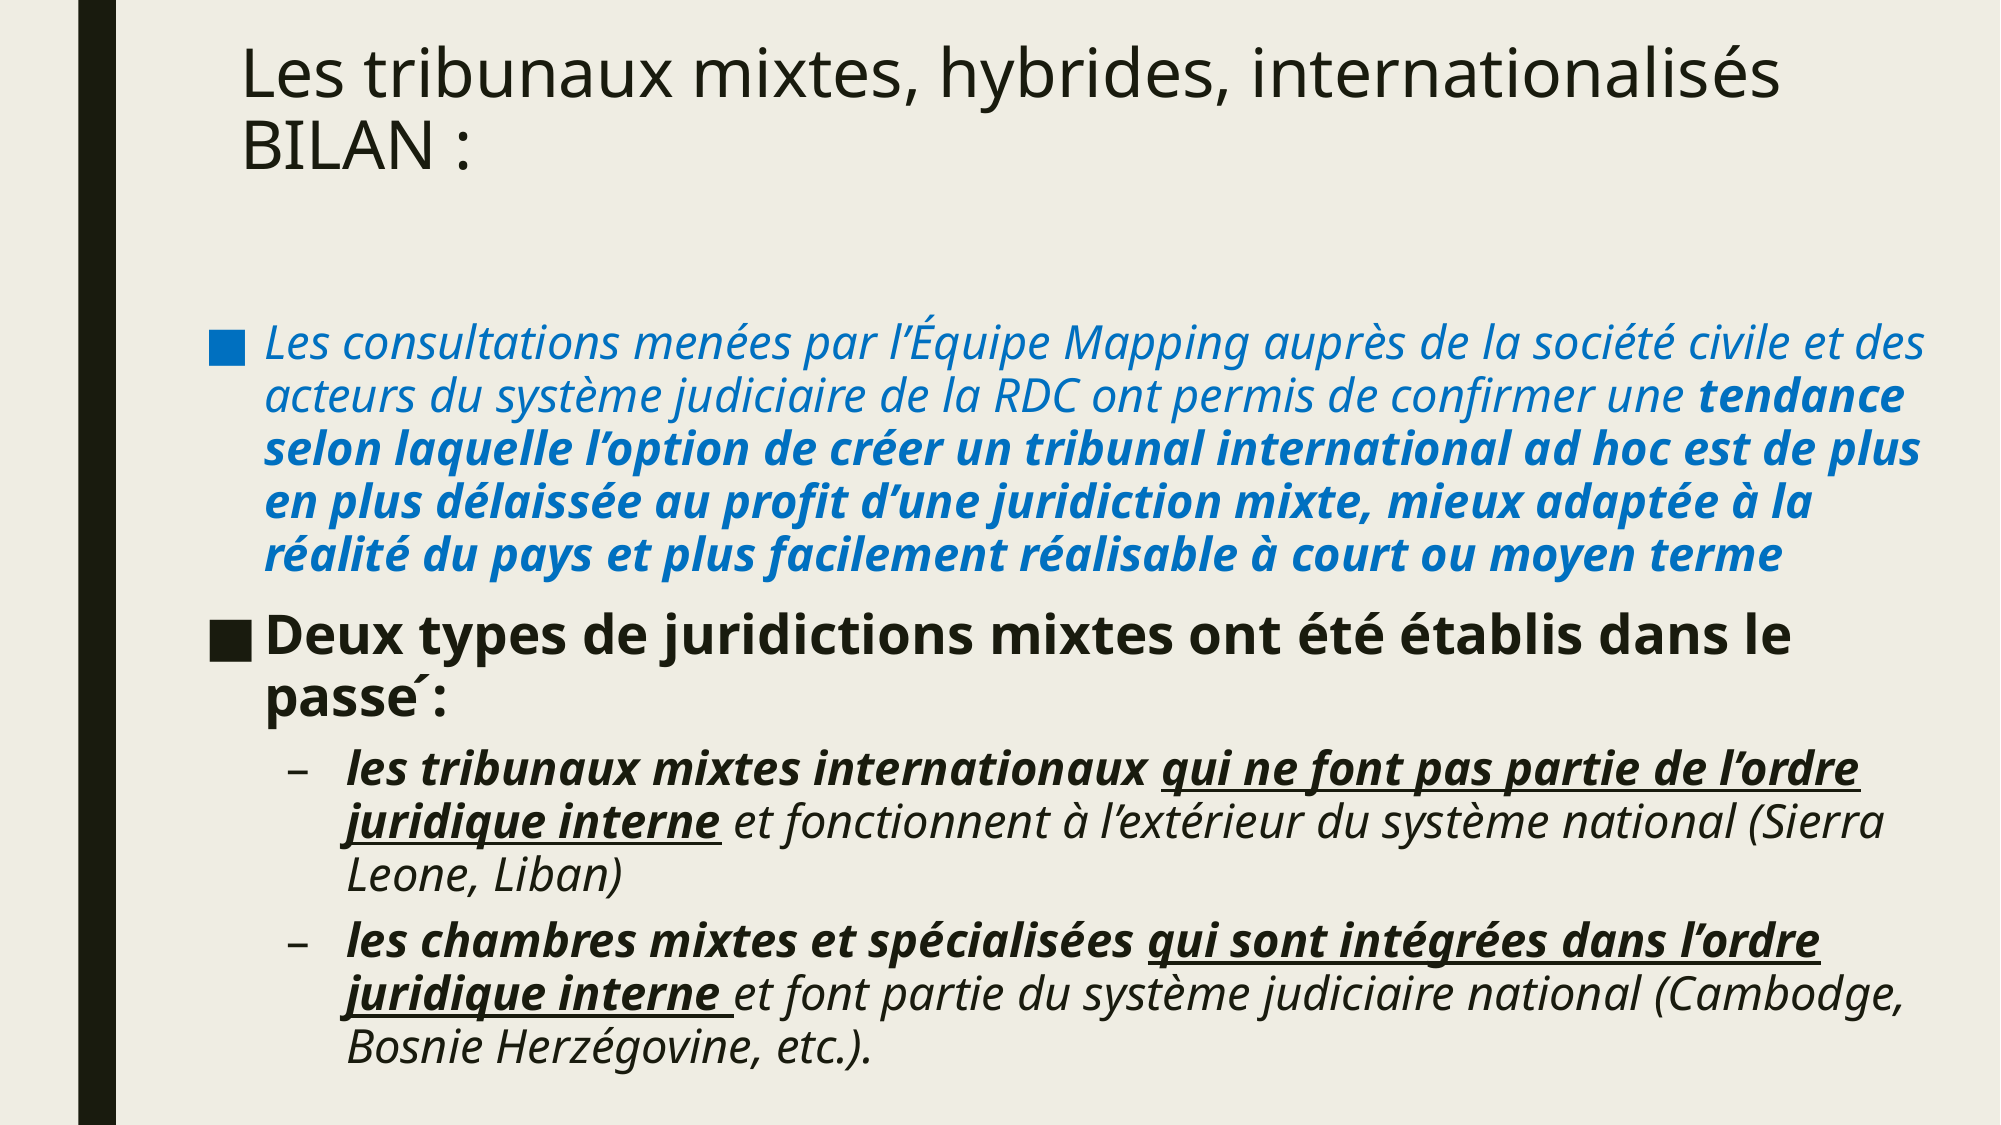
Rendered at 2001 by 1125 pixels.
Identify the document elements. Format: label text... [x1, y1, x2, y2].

title Les tribunaux mixtes, hybrides, internationalisés BILAN : [225, 31, 1800, 241]
list Les consultations menées par l’Équipe Mapping auprès de la société civile et des acteurs du système judiciaire de la RDC ont permis de confirmer une tendance selon laquelle l’option de créer un tribunal international ad hoc est de plus en plus délaissée au profit d’une juridiction mixte, mieux adaptée à la réalité du pays et plus facilement réalisable à court ou moyen terme Deux types de juridictions mixtes ont été établis dans le passe ́: les tribunaux mixtes internationaux qui ne font pas partie de l’ordre juridique interne et fonctionnent à l’extérieur du système national (Sierra Leone, Liban) les chambres mixtes et spécialisées qui sont intégrées dans l’ordre juridique interne et font partie du système judiciaire national (Cambodge, Bosnie Herzégovine, etc.). [189, 309, 1975, 1125]
